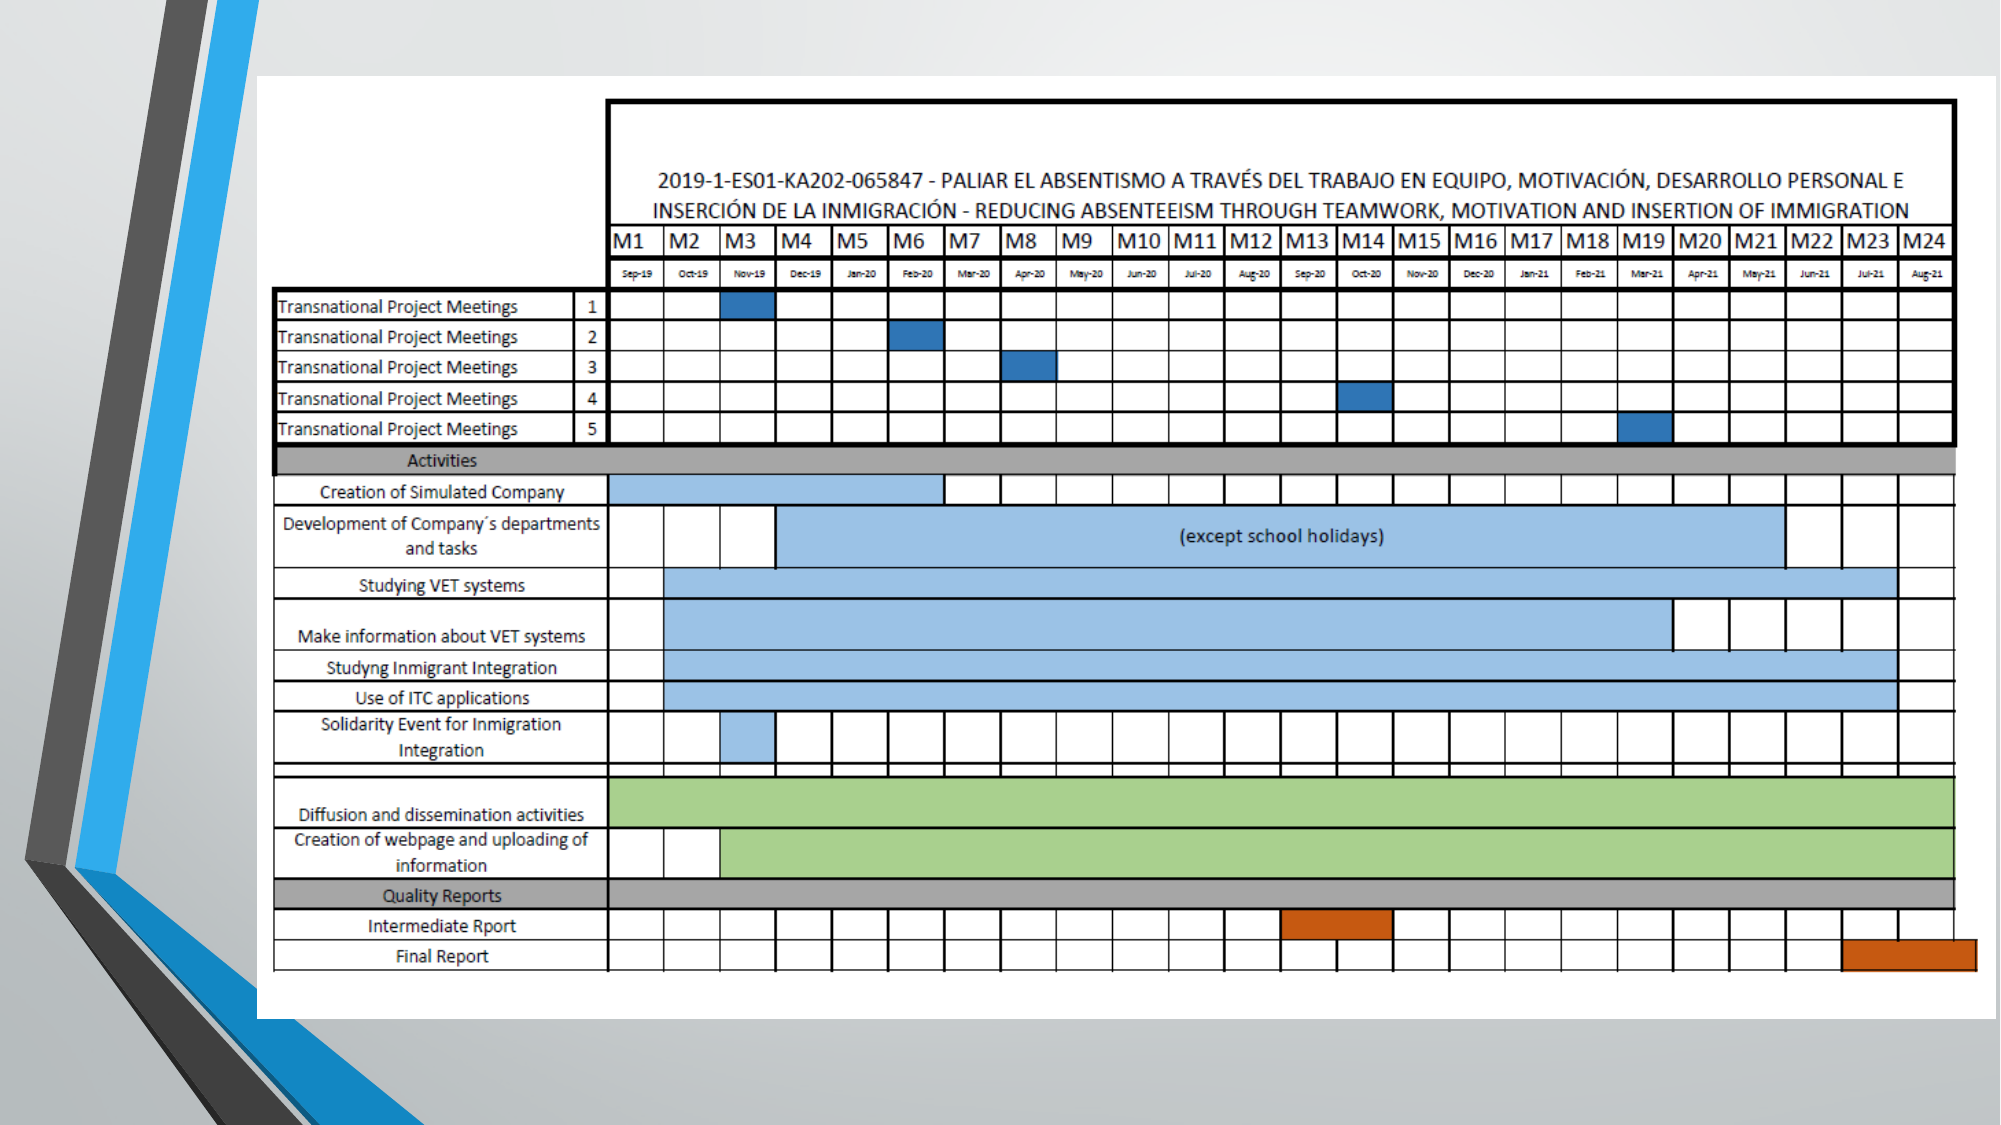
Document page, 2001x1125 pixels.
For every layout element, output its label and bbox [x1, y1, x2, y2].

picture [256, 75, 1997, 1020]
